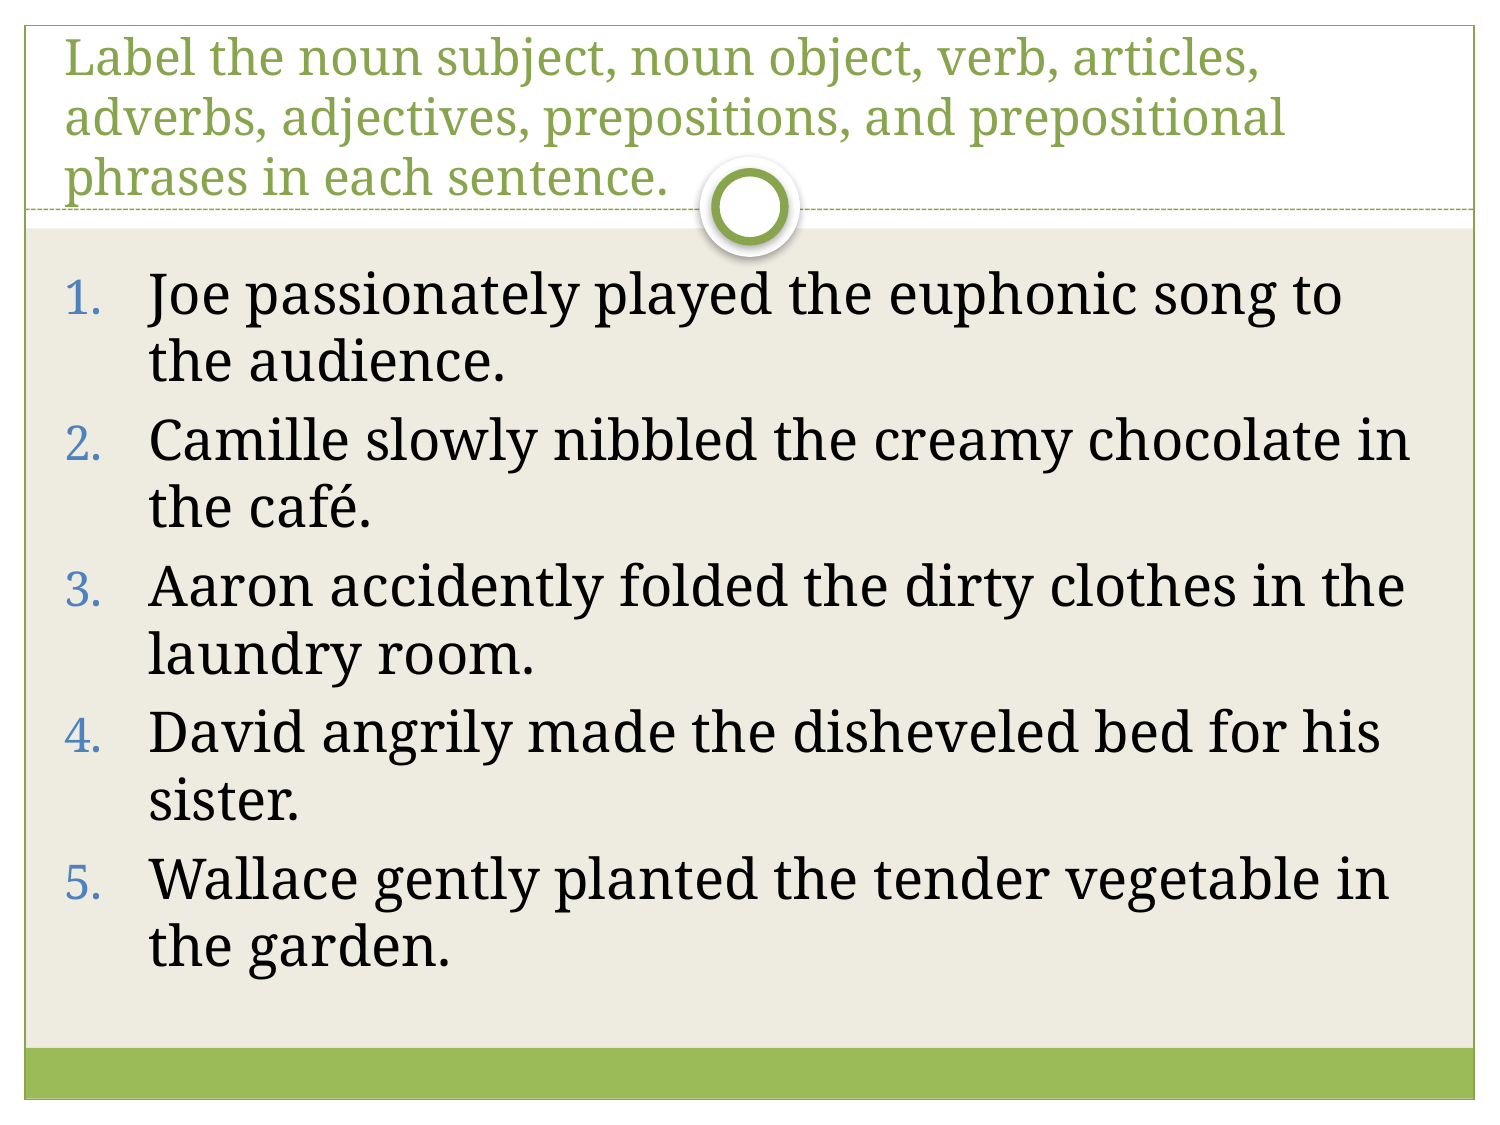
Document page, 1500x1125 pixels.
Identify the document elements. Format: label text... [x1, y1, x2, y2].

list Joe passionately played the euphonic song to the audience. Camille slowly nibbled the creamy chocolate in the café. Aaron accidently folded the dirty clothes in the laundry room. David angrily made the disheveled bed for his sister. Wallace gently planted the tender vegetable in the garden. [49, 250, 1445, 1001]
title Label the noun subject, noun object, verb, articles, adverbs, adjectives, prepositions, and prepositional phrases in each sentence. [49, 37, 1450, 213]
